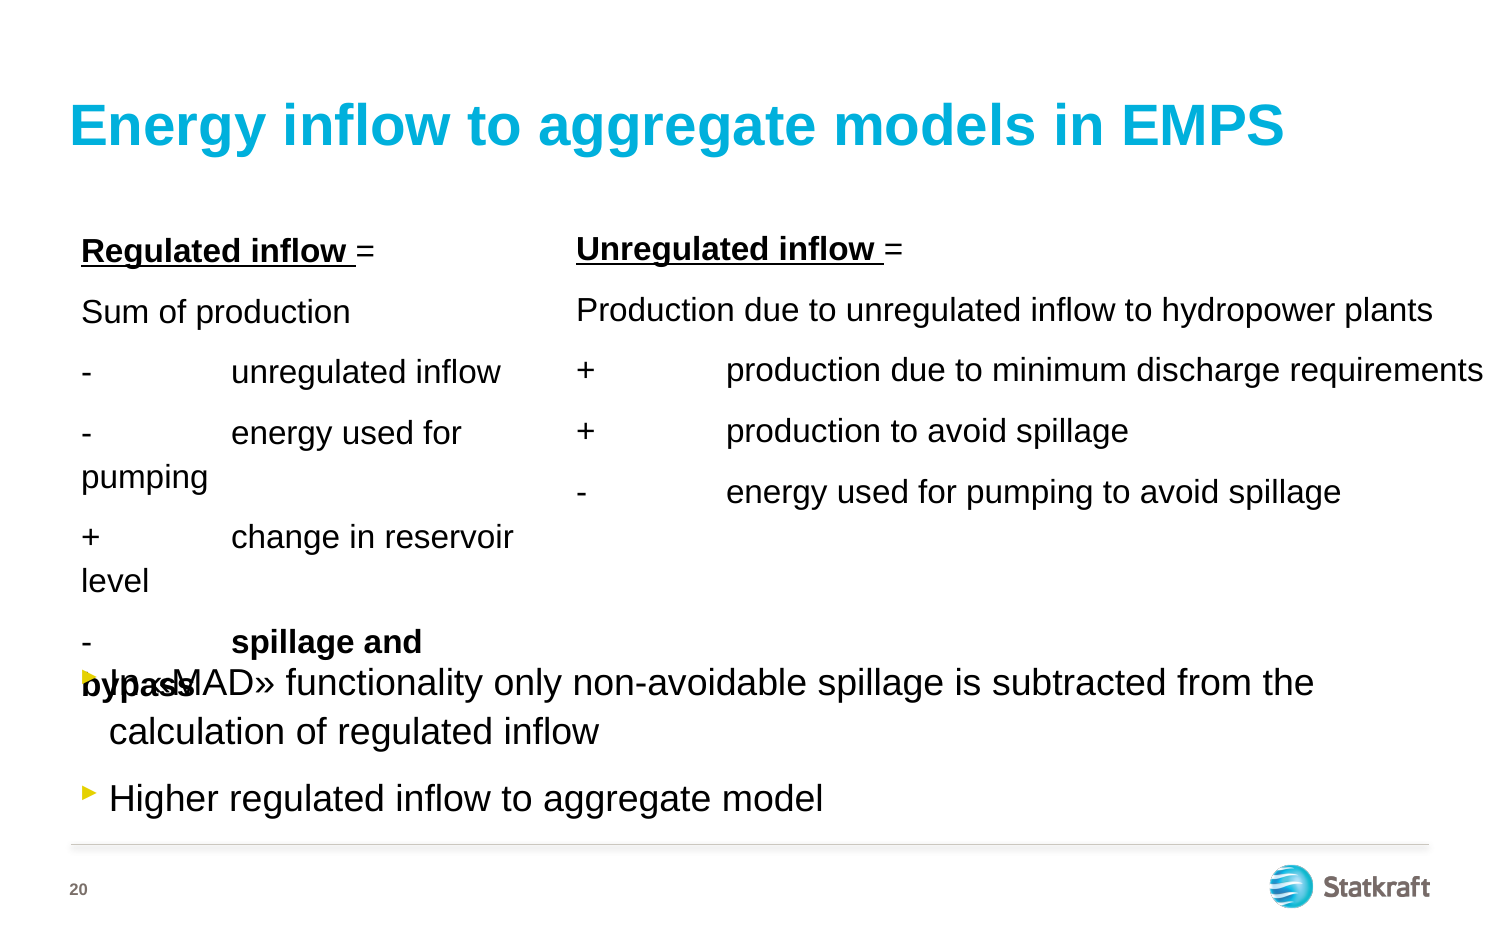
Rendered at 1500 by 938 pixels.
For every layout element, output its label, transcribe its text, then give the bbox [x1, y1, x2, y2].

slide_number 20 [54, 863, 119, 914]
text_box Unregulated inflow = Production due to unregulated inflow to hydropower plants + production due to minimum discharge requirements + production to avoid spillage - energy used for pumping to avoid spillage [562, 216, 1500, 548]
list Regulated inflow = Sum of production - unregulated inflow - energy used for pumping + change in reservoir level - spillage and bypass [65, 217, 553, 549]
picture [1267, 862, 1430, 911]
title Energy inflow to aggregate models in EMPS [54, 0, 1430, 166]
text_box In «MAD» functionality only non-avoidable spillage is subtracted from the calculation of regulated inflow Higher regulated inflow to aggregate model [65, 646, 1349, 864]
